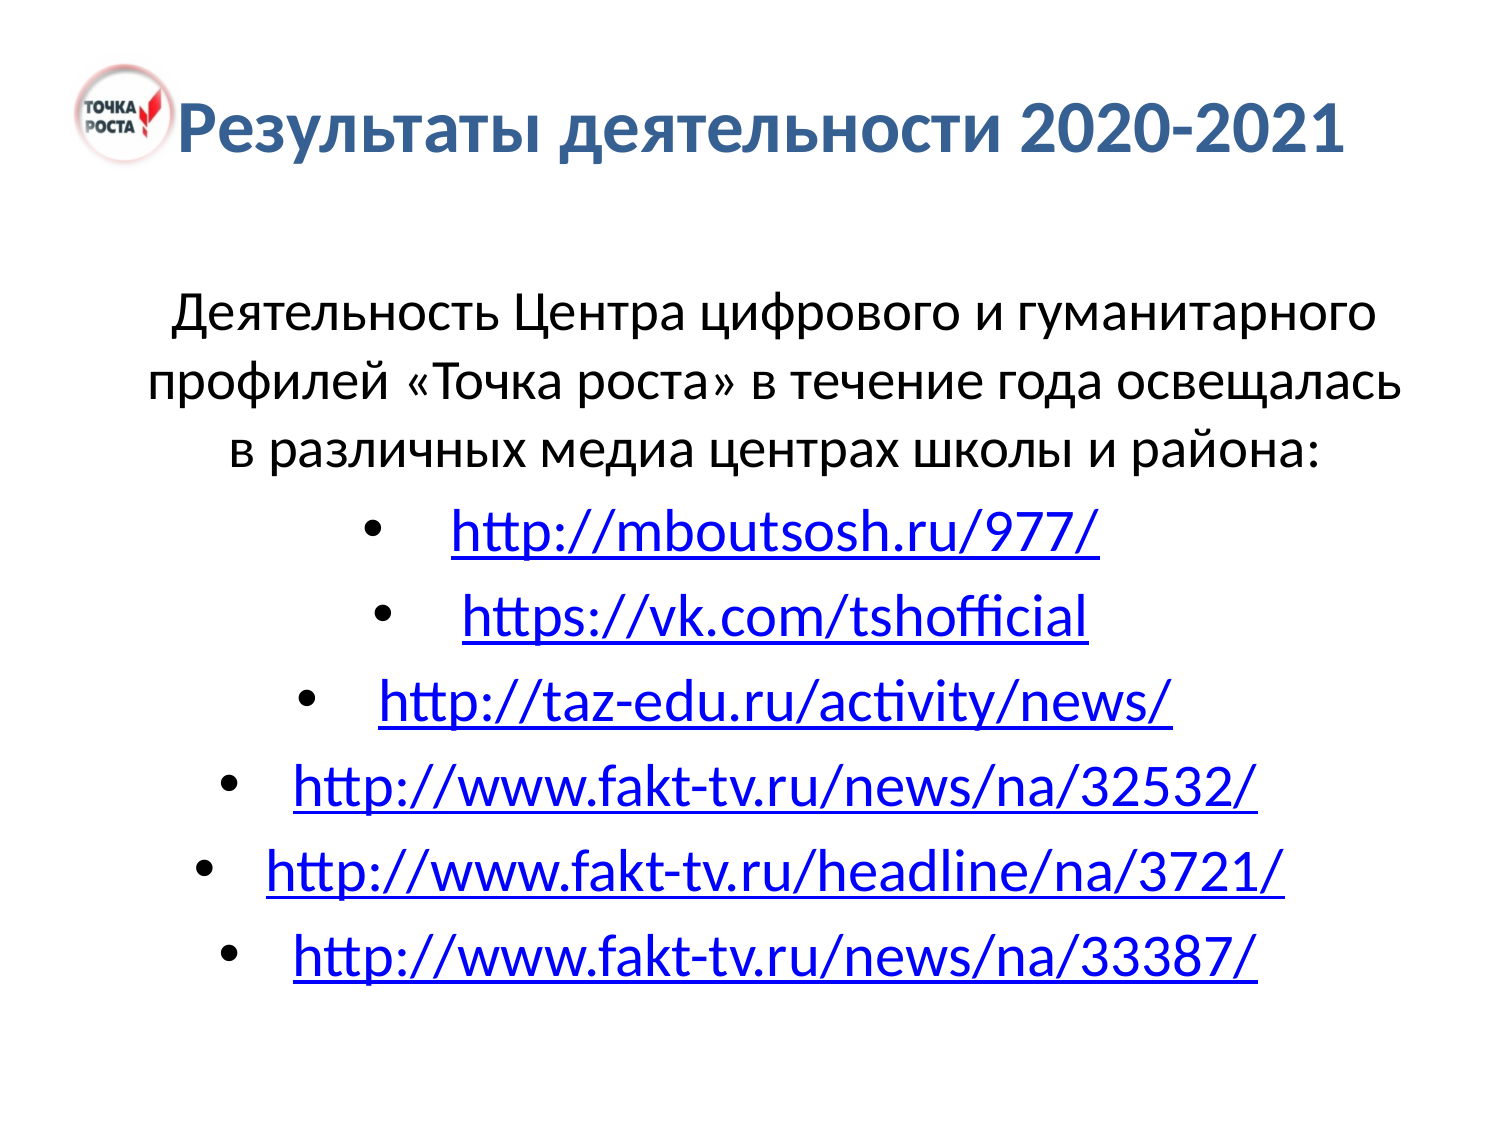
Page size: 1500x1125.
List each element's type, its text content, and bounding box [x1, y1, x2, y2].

title Результаты деятельности 2020-2021 [117, 45, 1425, 200]
picture [58, 46, 192, 177]
list Деятельность Центра цифрового и гуманитарного профилей «Точка роста» в течение года освещалась в различных медиа центрах школы и района: http://mboutsosh.ru/977/ https://vk.com/tshofficial http://taz-edu.ru/activity/news/ http://www.fakt-tv.ru/news/na/32532/ http://www.fakt-tv.ru/headline/na/3721/ http://www.fakt-tv.ru/news/na/33387/ [70, 262, 1425, 1043]
